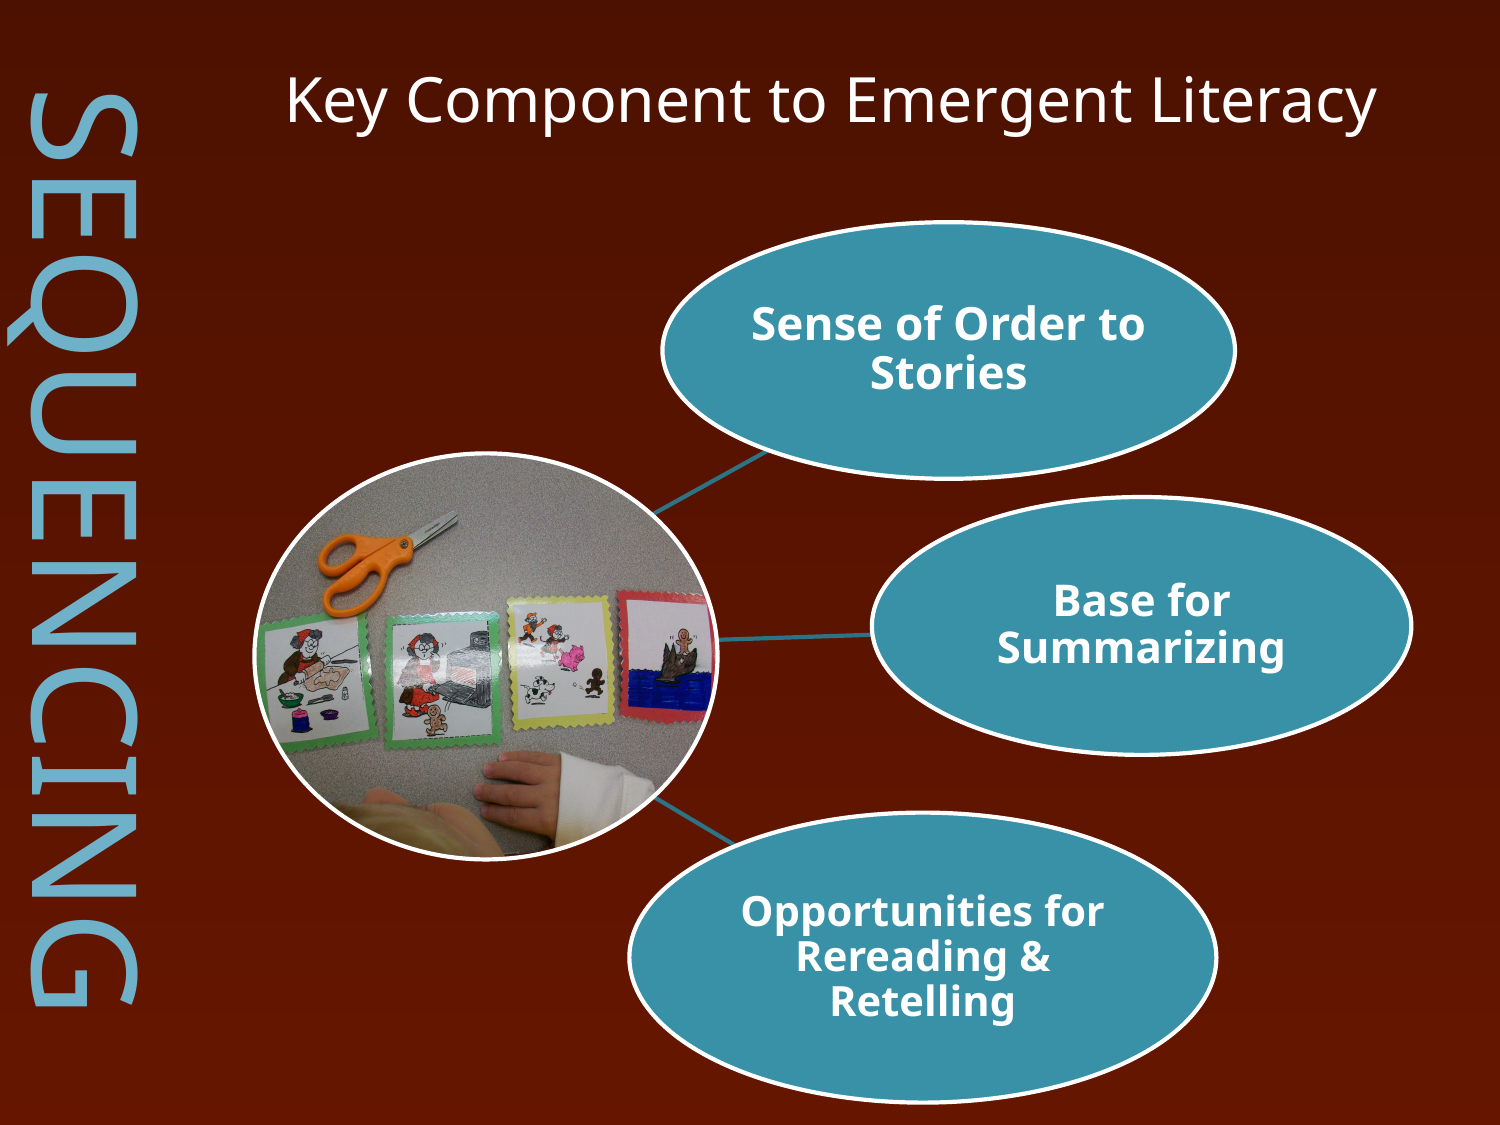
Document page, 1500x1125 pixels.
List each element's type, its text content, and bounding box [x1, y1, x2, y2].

title Sequencing [36, 60, 186, 1036]
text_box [249, 228, 1451, 1088]
list Key Component to Emergent Literacy [187, 52, 1465, 1035]
